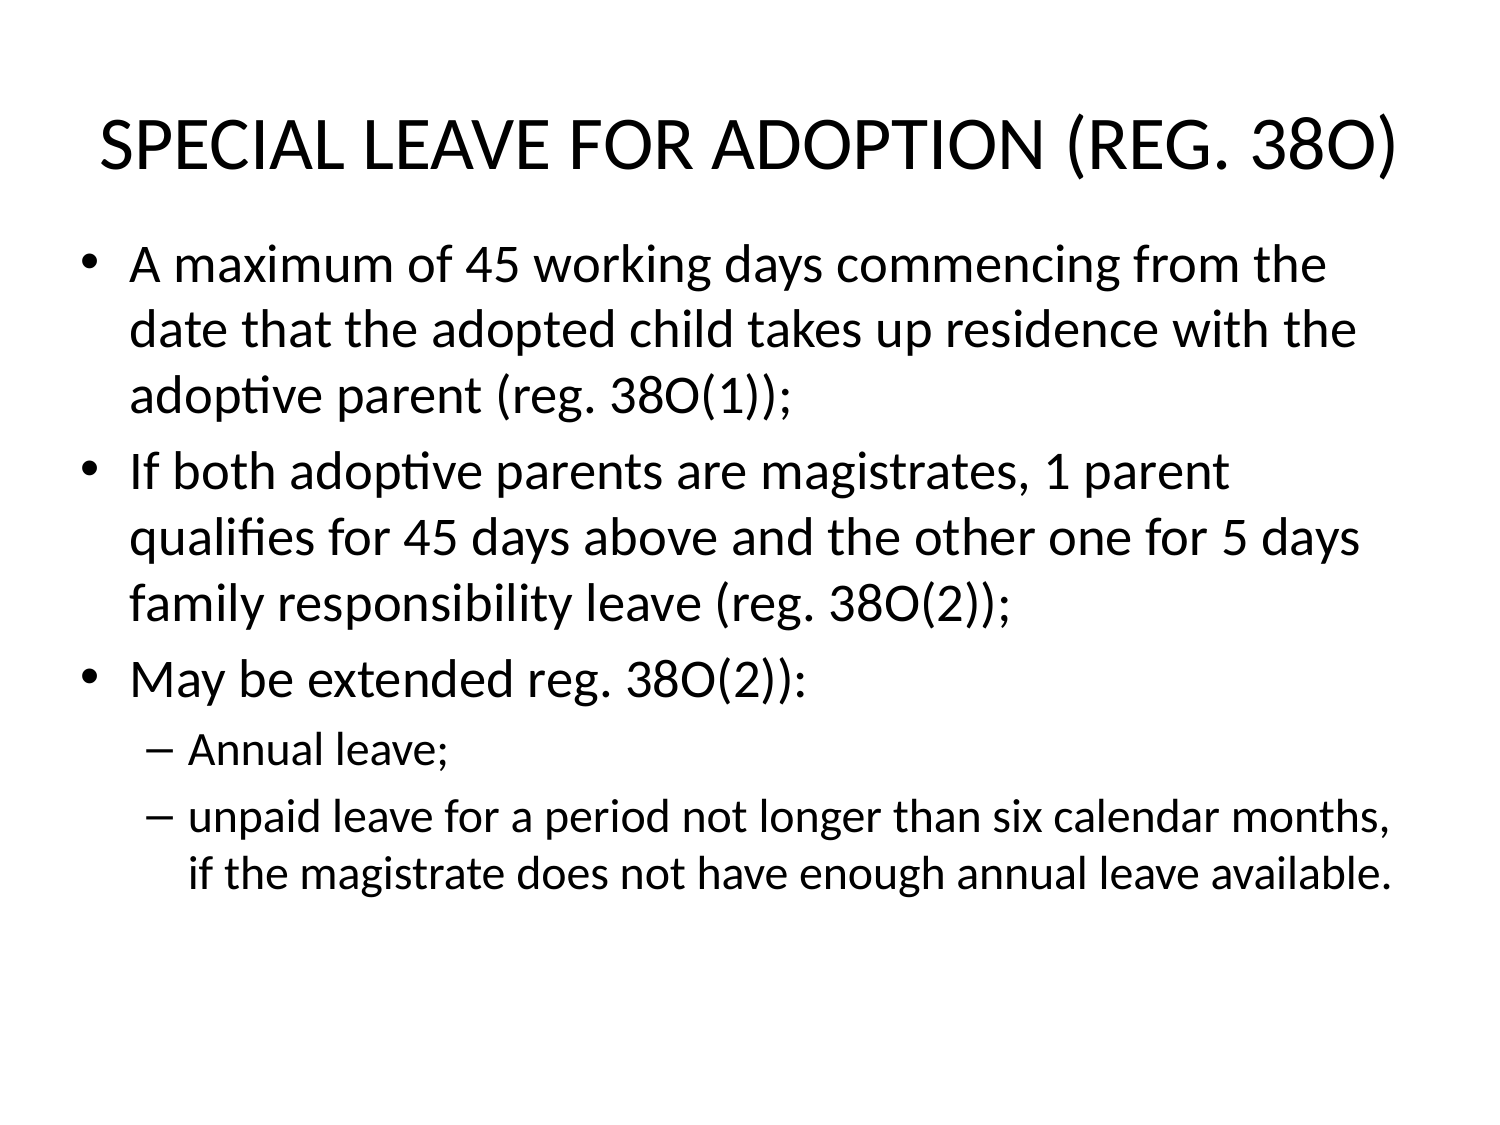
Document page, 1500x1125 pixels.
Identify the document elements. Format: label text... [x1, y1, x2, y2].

list A maximum of 45 working days commencing from the date that the adopted child takes up residence with the adoptive parent (reg. 38O(1)); If both adoptive parents are magistrates, 1 parent qualifies for 45 days above and the other one for 5 days family responsibility leave (reg. 38O(2)); May be extended reg. 38O(2)): Annual leave; unpaid leave for a period not longer than six calendar months, if the magistrate does not have enough annual leave available. [64, 219, 1415, 963]
title SPECIAL LEAVE FOR ADOPTION (REG. 38O) [75, 45, 1425, 233]
